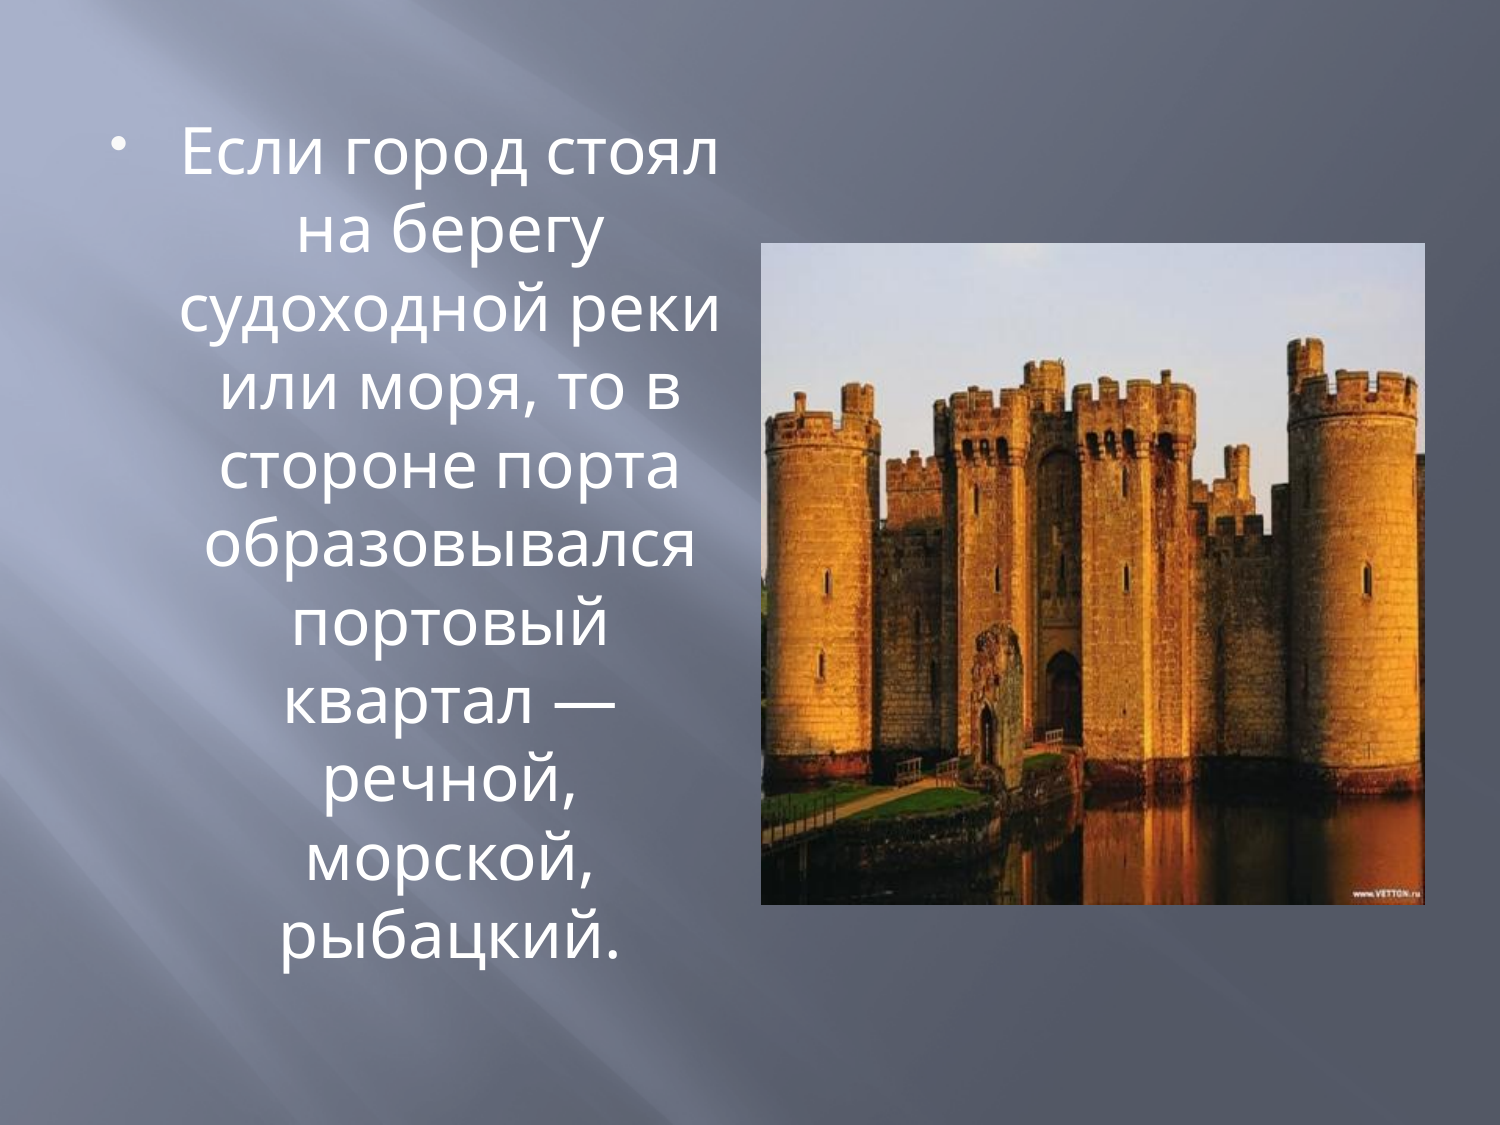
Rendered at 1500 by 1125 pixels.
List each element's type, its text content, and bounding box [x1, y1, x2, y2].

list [761, 243, 1425, 906]
list Если город стоял на берегу судоходной реки или моря, то в стороне порта образовывался портовый квартал — речной, морской, рыбацкий. [75, 101, 738, 1005]
